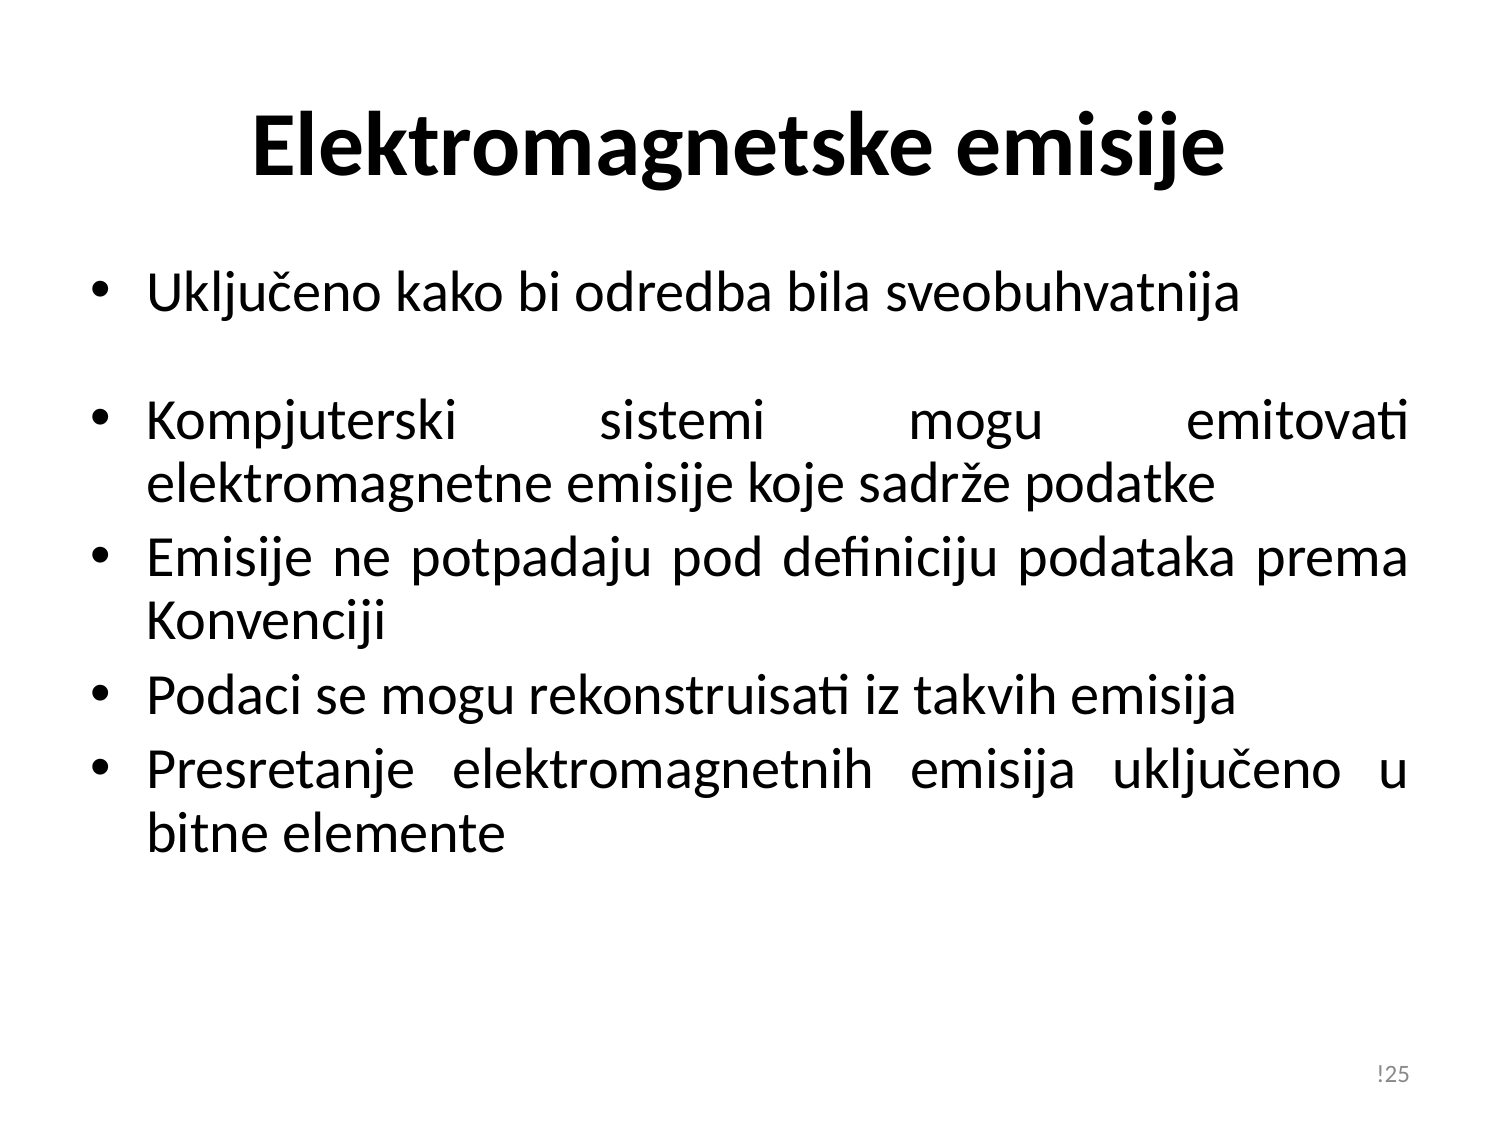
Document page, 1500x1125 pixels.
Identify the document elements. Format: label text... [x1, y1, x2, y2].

slide_number !25 [1074, 1042, 1425, 1103]
list Uključeno kako bi odredba bila sveobuhvatnija Kompjuterski sistemi mogu emitovati elektromagnetne emisije koje sadrže podatke Emisije ne potpadaju pod definiciju podataka prema Konvenciji Podaci se mogu rekonstruisati iz takvih emisija Presretanje elektromagnetnih emisija uključeno u bitne elemente [74, 253, 1426, 917]
title Elektromagnetske emisije [0, 44, 1500, 233]
